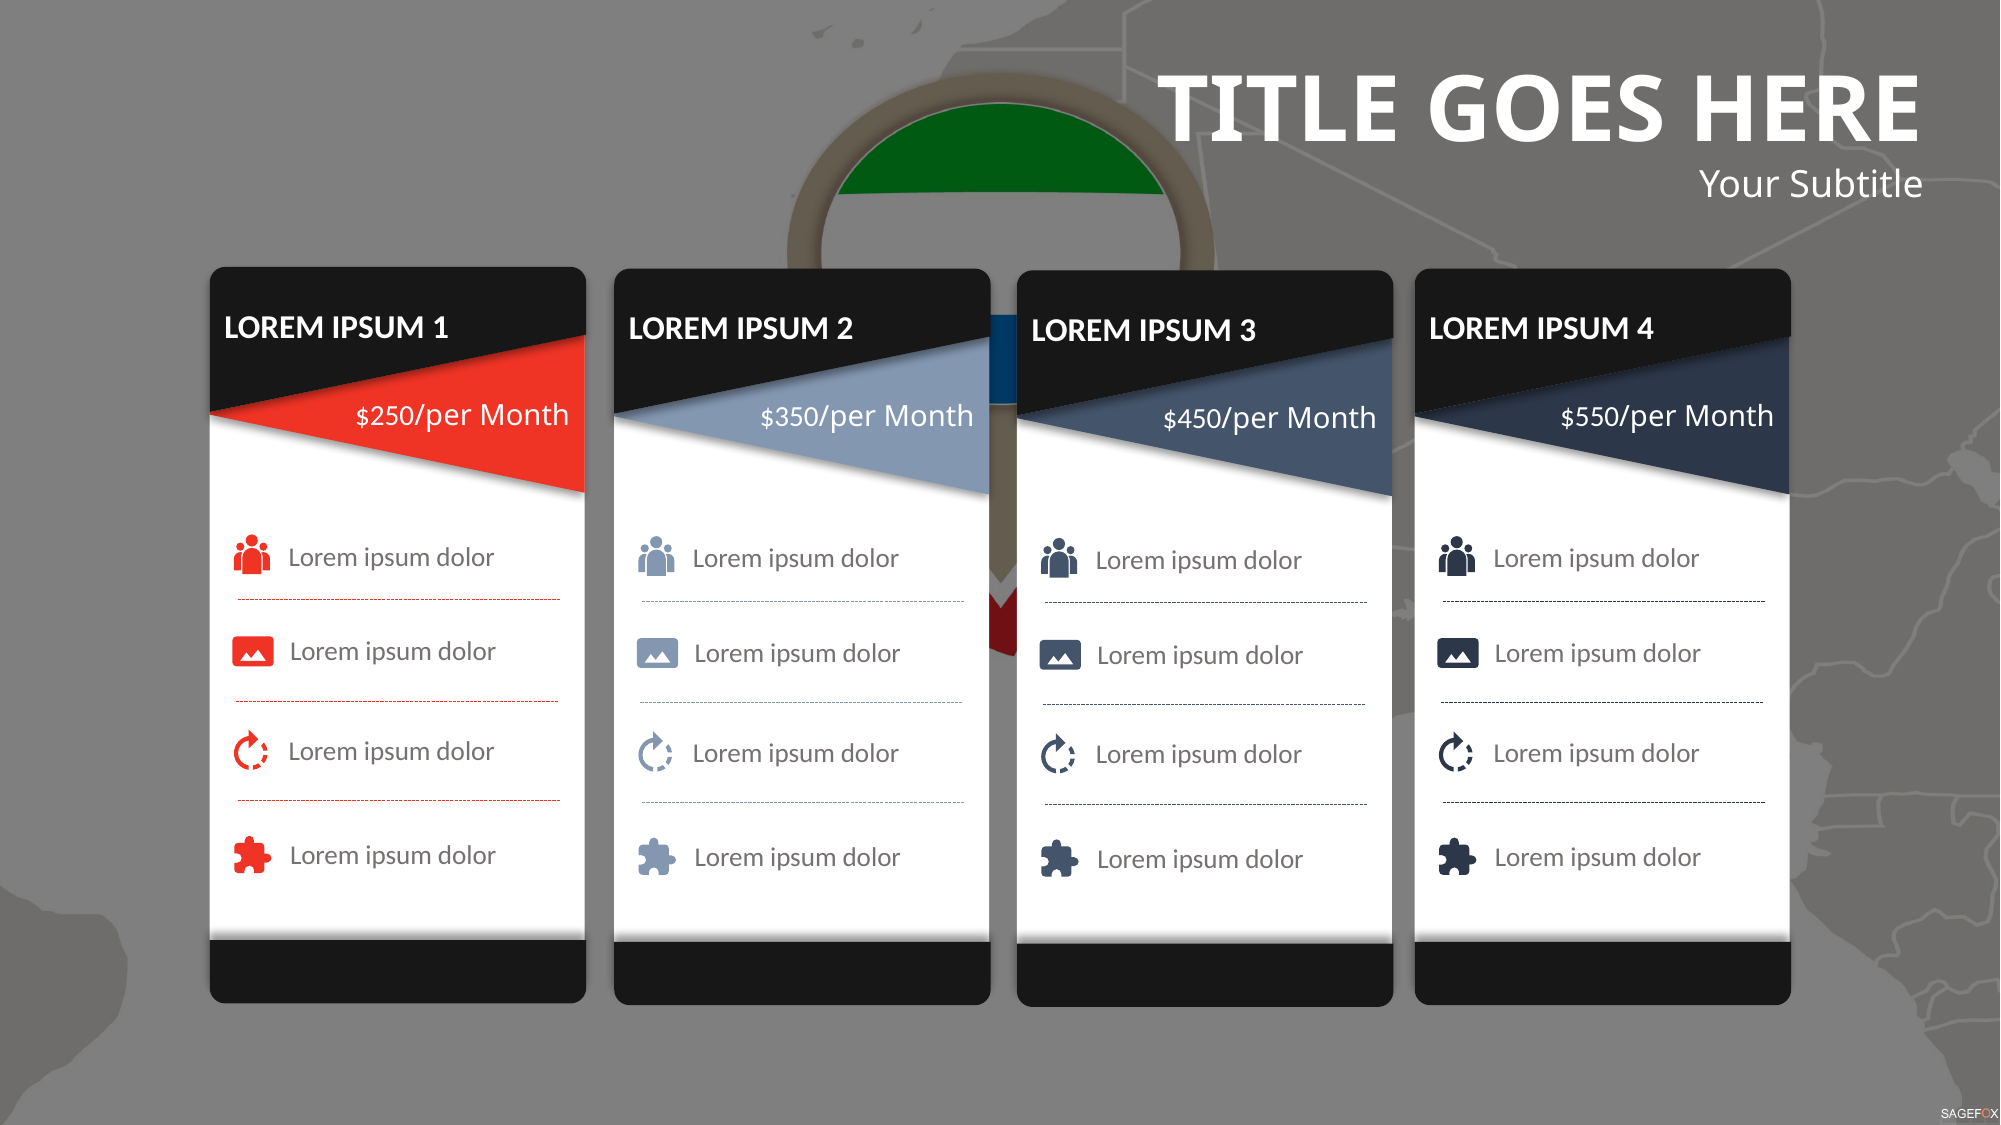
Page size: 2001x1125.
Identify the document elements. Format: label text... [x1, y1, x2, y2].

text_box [614, 268, 991, 414]
text_box [1438, 731, 1464, 772]
text_box [1438, 536, 1475, 576]
text_box $350/per Month [728, 414, 990, 440]
text_box Lorem ipsum dolor [275, 830, 587, 878]
text_box Lorem ipsum dolor [679, 832, 991, 880]
text_box [1457, 765, 1467, 772]
text_box [1439, 837, 1477, 875]
text_box [261, 755, 268, 764]
text_box [261, 742, 268, 751]
text_box [225, 412, 586, 494]
text_box Lorem ipsum dolor [1081, 729, 1392, 777]
text_box [634, 414, 991, 496]
text_box Lorem ipsum dolor [1082, 629, 1394, 677]
text_box [1041, 537, 1078, 578]
text_box [1041, 839, 1079, 877]
text_box [1060, 766, 1069, 774]
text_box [1016, 270, 1394, 416]
text_box [1068, 746, 1075, 755]
text_box Lorem ipsum dolor [679, 627, 991, 676]
text_box Lorem ipsum dolor [275, 626, 587, 674]
text_box Lorem ipsum dolor [678, 533, 990, 581]
text_box Lorem ipsum dolor [1082, 834, 1394, 882]
text_box [638, 731, 663, 772]
text_box $450/per Month [1131, 416, 1392, 442]
text_box [665, 756, 673, 766]
picture [0, 0, 2001, 1125]
text_box [1466, 744, 1473, 753]
text_box [1437, 638, 1479, 668]
text_box Lorem ipsum dolor [678, 727, 990, 775]
text_box [208, 427, 586, 929]
text_box [234, 835, 272, 874]
text_box [1037, 416, 1393, 498]
text_box [636, 638, 679, 668]
text_box [1413, 940, 1793, 1007]
text_box [665, 744, 673, 753]
text_box Lorem ipsum dolor [273, 531, 585, 579]
text_box Lorem ipsum dolor [273, 725, 585, 773]
text_box [1068, 758, 1075, 767]
text_box [233, 729, 259, 770]
text_box [613, 940, 992, 1007]
text_box Lorem ipsum dolor [1478, 533, 1790, 581]
text_box [1039, 639, 1081, 670]
text_box [1413, 428, 1791, 931]
text_box [1041, 733, 1066, 774]
text_box [1466, 756, 1473, 766]
text_box [252, 763, 262, 770]
text_box [657, 765, 666, 772]
text_box TITLE GOES HERE Your Subtitle [1035, 42, 1939, 212]
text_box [209, 266, 587, 412]
text_box [1435, 414, 1791, 496]
text_box Lorem ipsum dolor [1480, 627, 1792, 676]
text_box $550/per Month [1528, 414, 1790, 440]
text_box [638, 536, 675, 576]
text_box Lorem ipsum dolor [1478, 727, 1790, 775]
text_box [1015, 429, 1393, 932]
text_box [208, 939, 588, 1005]
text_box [1414, 268, 1792, 414]
text_box [613, 428, 991, 930]
text_box [233, 534, 270, 575]
text_box $250/per Month [323, 412, 585, 439]
text_box [638, 837, 676, 875]
text_box [232, 636, 274, 667]
text_box Lorem ipsum dolor [1480, 832, 1792, 880]
text_box Lorem ipsum dolor [1081, 535, 1392, 583]
text_box [1015, 942, 1395, 1008]
